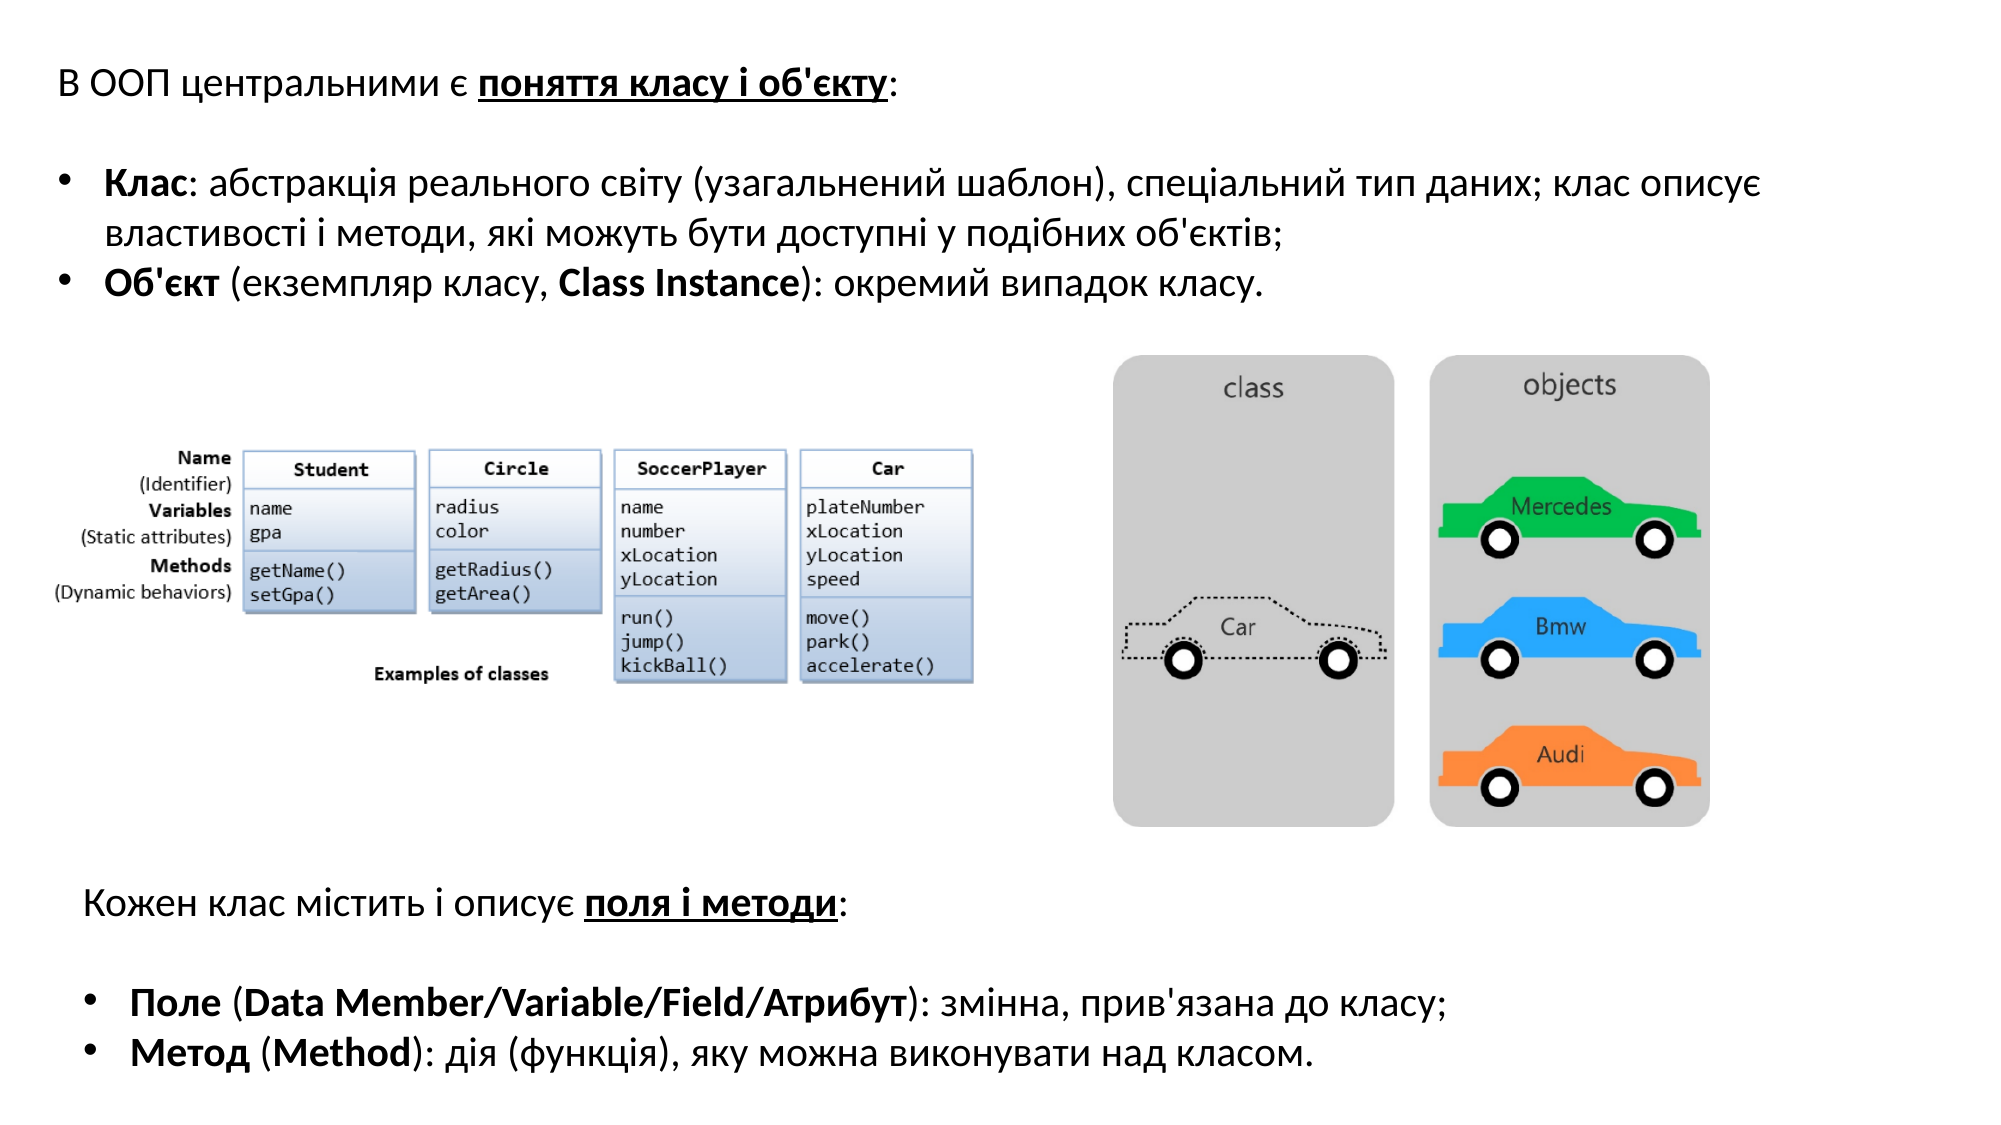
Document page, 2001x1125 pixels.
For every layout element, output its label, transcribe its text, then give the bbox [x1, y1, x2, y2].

picture [1113, 355, 1710, 827]
text_box В ООП центральними є поняття класу і об'єкту: Клас: абстракція реального світу (узагальнений шаблон), спеціальний тип даних; клас описує властивості і методи, які можуть бути доступні у подібних об'єктів; Об'єкт (екземпляр класу, Class Instance): окремий випадок класу. [42, 47, 1843, 312]
picture [40, 433, 987, 696]
subtitle [19, 23, 1953, 1105]
text_box Кожен клас містить і описує поля і методи: Поле (Data Member/Variable/Field/Атрибут): змінна, прив'язана до класу; Метод (Method): дія (функція), яку можна виконувати над класом. [68, 867, 1511, 1083]
